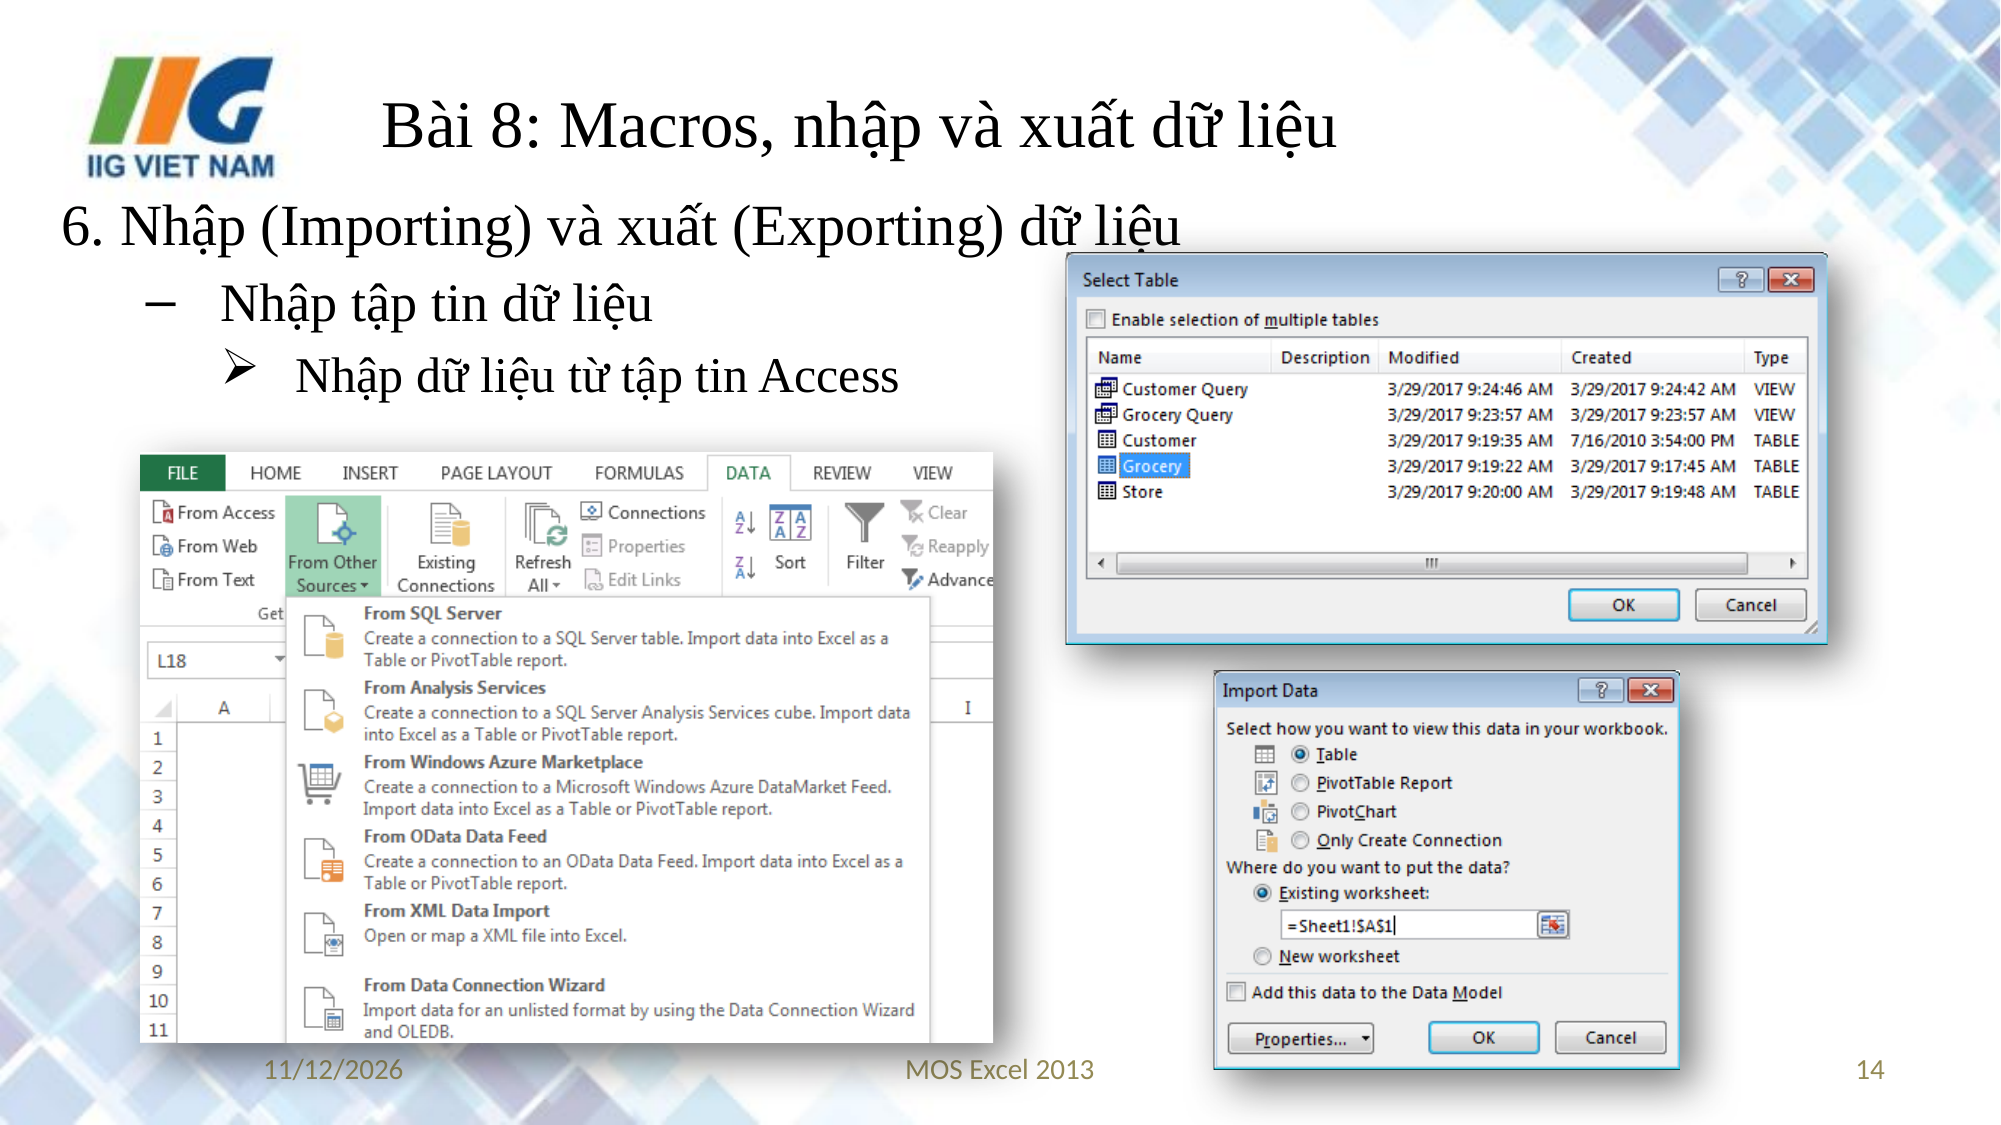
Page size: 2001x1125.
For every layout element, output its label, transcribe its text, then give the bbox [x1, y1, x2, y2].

picture [0, 0, 2001, 1125]
footer MOS Excel 2013 [683, 1042, 1213, 1103]
list Nhập (Importing) và xuất (Exporting) dữ liệu Nhập tập tin dữ liệu Nhập dữ liệu từ tập tin Access [45, 179, 1900, 996]
slide_number 14 [1711, 1042, 1900, 1103]
title Bài 8: Macros, nhập và xuất dữ liệu [366, 62, 1900, 179]
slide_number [99, 1042, 567, 1103]
